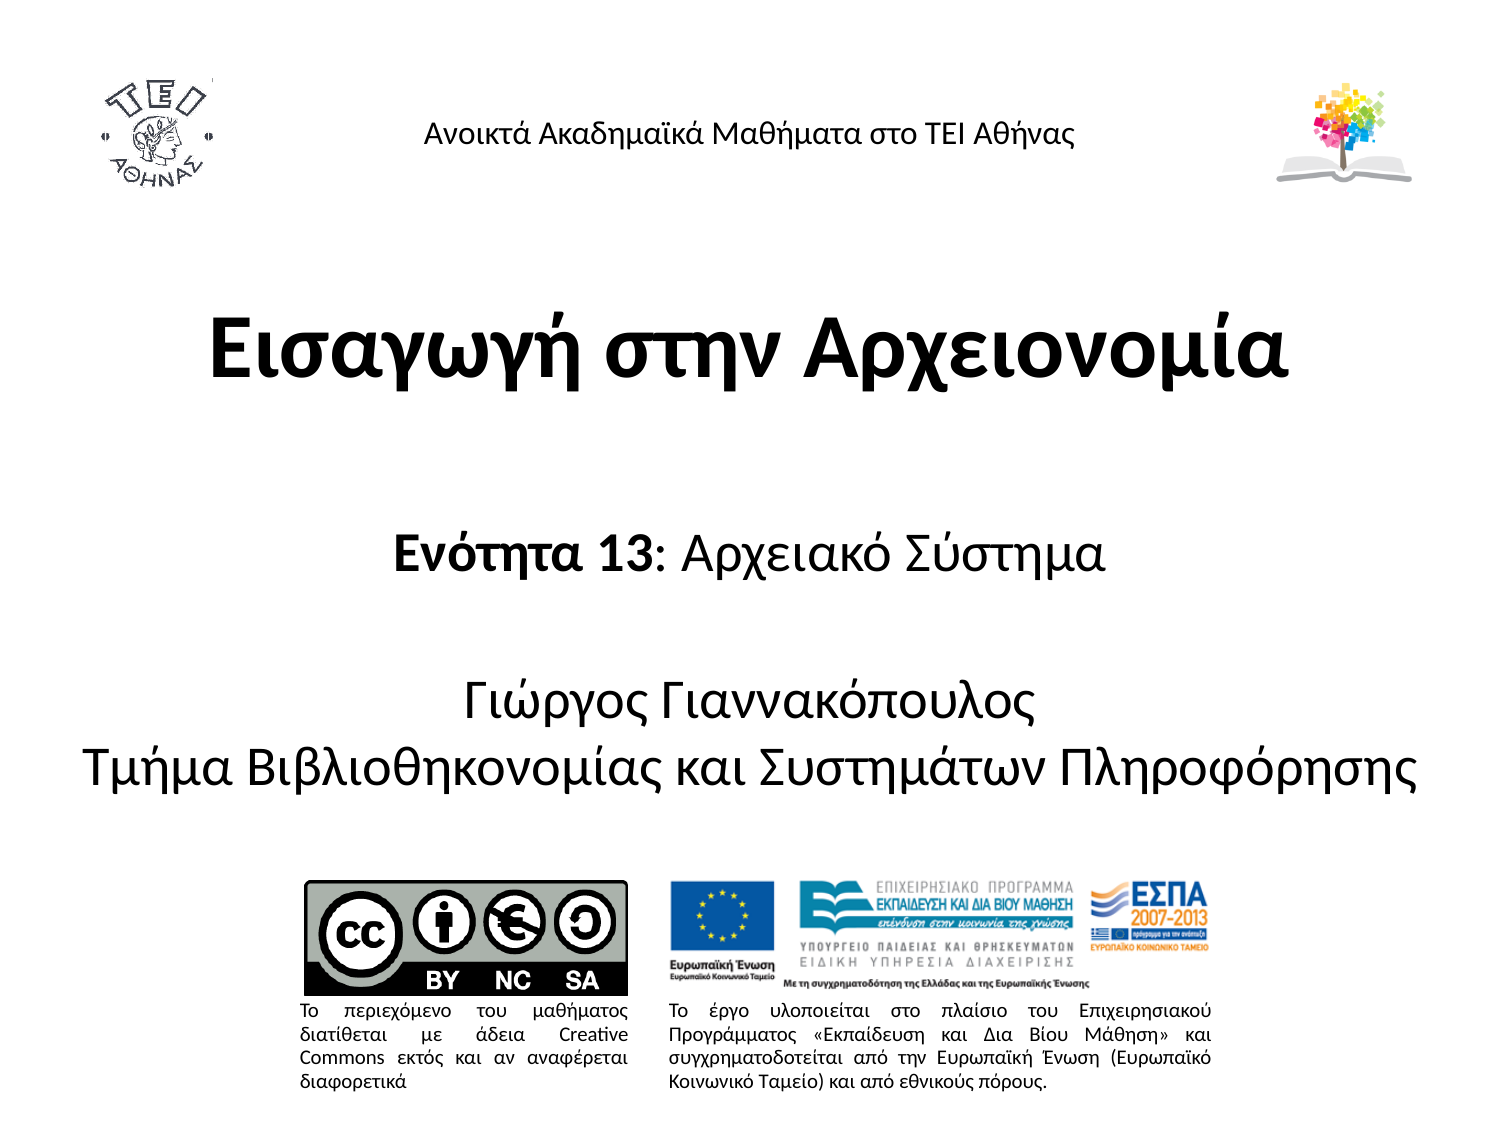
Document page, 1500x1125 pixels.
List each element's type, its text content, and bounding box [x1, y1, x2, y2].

text_box Ανοικτά Ακαδημαϊκά Μαθήματα στο ΤΕΙ Αθήνας [217, 103, 1268, 159]
title Εισαγωγή στην Αρχειονομία [112, 219, 1388, 461]
picture [663, 880, 1213, 999]
subtitle Ενότητα 13: Αρχειακό Σύστημα Γιώργος Γιαννακόπουλος Τμήμα Βιβλιοθηκονομίας και Συστημάτων Πληροφόρησης [41, 507, 1459, 858]
table_header Το περιεχόμενο του μαθήματος διατίθεται με άδεια Creative Commons εκτός και αν αναφέρεται διαφορετικά [289, 999, 640, 1125]
picture [100, 77, 213, 193]
picture [1273, 77, 1414, 185]
table_header Το έργο υλοποιείται στο πλαίσιο του Επιχειρησιακού Προγράμματος «Εκπαίδευση και Δια Βίου Μάθηση» και συγχρηματοδοτείται από την Ευρωπαϊκή Ένωση (Ευρωπαϊκό Κοινωνικό Ταμείο) και από εθνικούς πόρους. [640, 999, 1223, 1125]
picture [303, 880, 628, 996]
